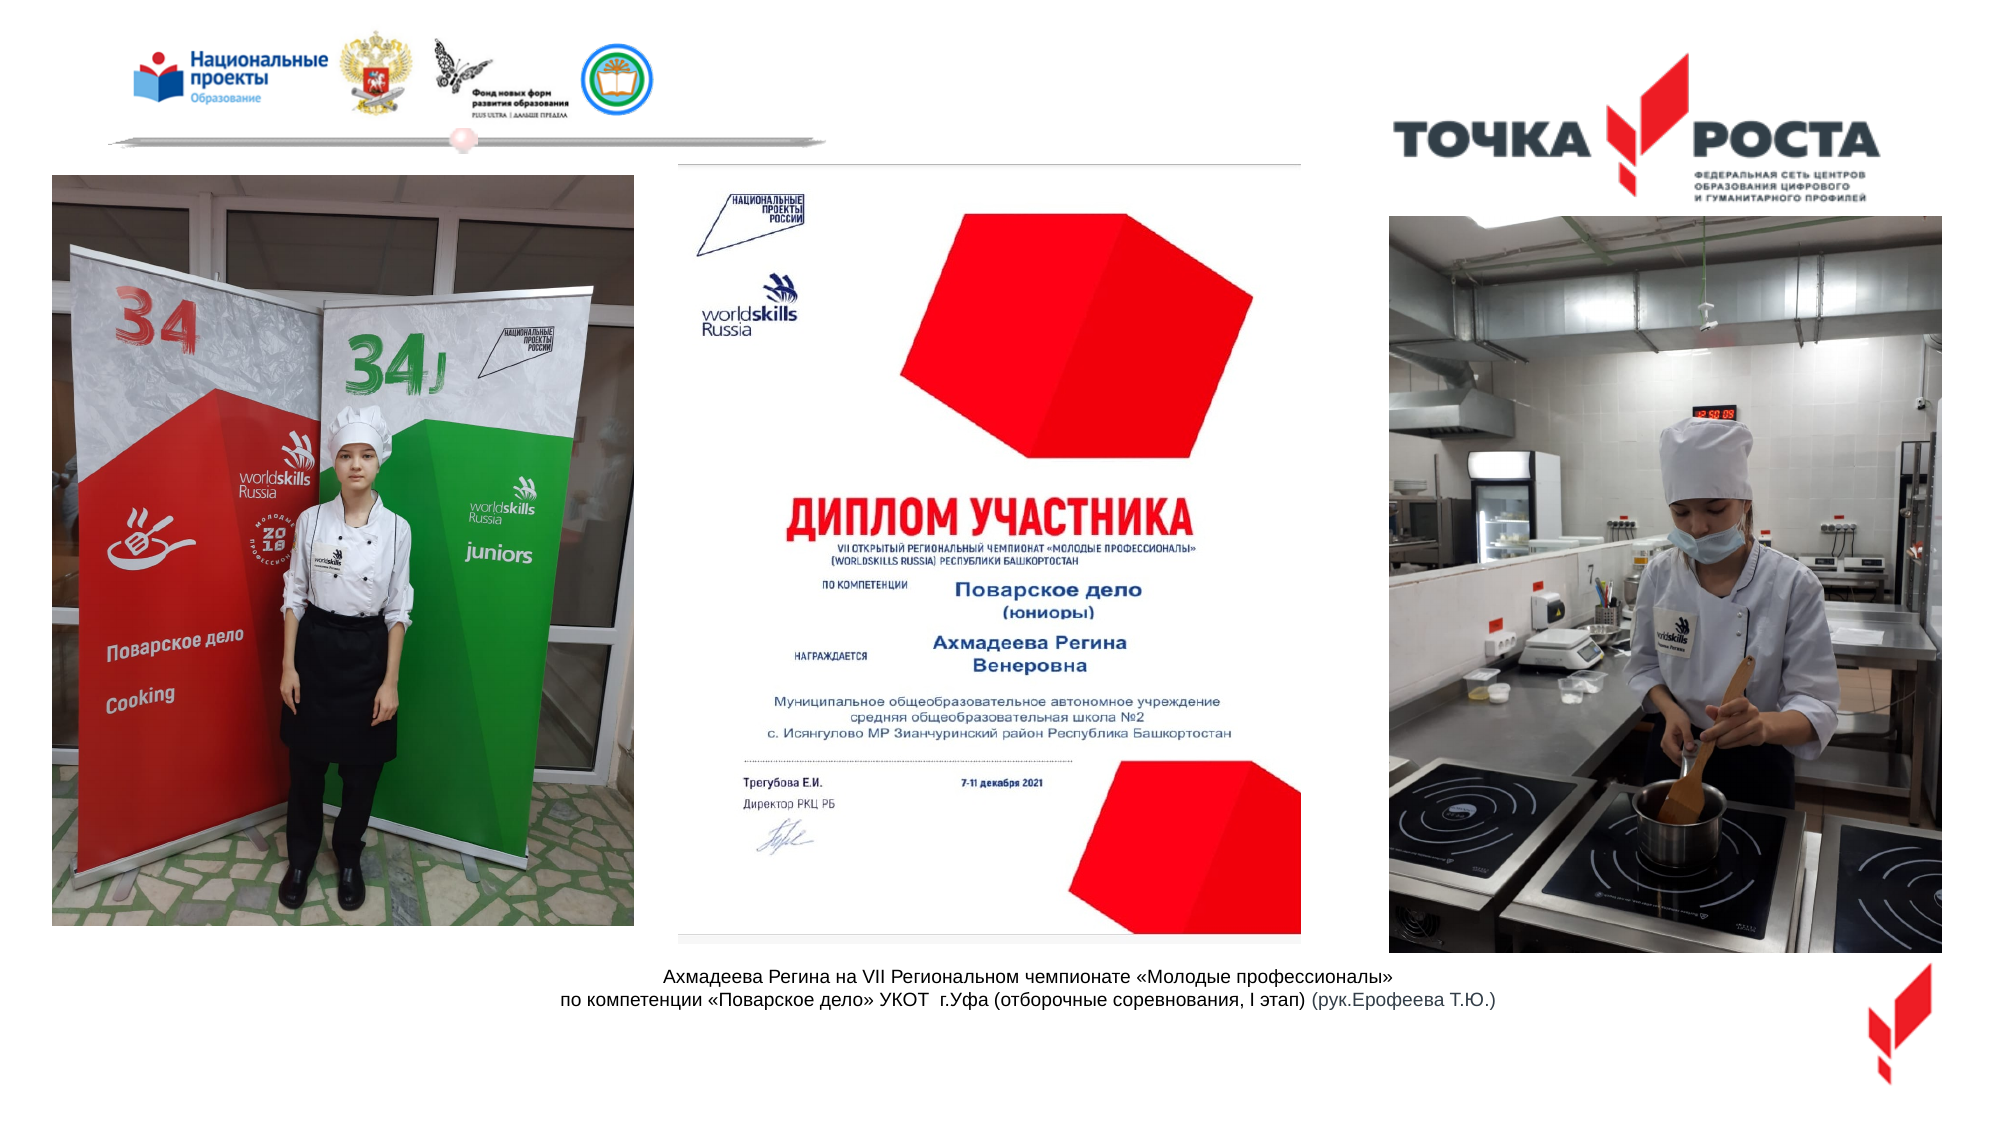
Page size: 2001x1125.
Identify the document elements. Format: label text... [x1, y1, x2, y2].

title Ахмадеева Регина на VII Региональном чемпионате «Молодые профессионалы» по компетенции «Поварское дело» УКОТ г.Уфа (отборочные соревнования, I этап) (рук.Ерофеева Т.Ю.) [168, 959, 1853, 1083]
picture [1853, 958, 1941, 1090]
picture [678, 164, 1301, 944]
picture [1347, 29, 1942, 953]
picture [51, 175, 635, 926]
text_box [108, 16, 828, 154]
